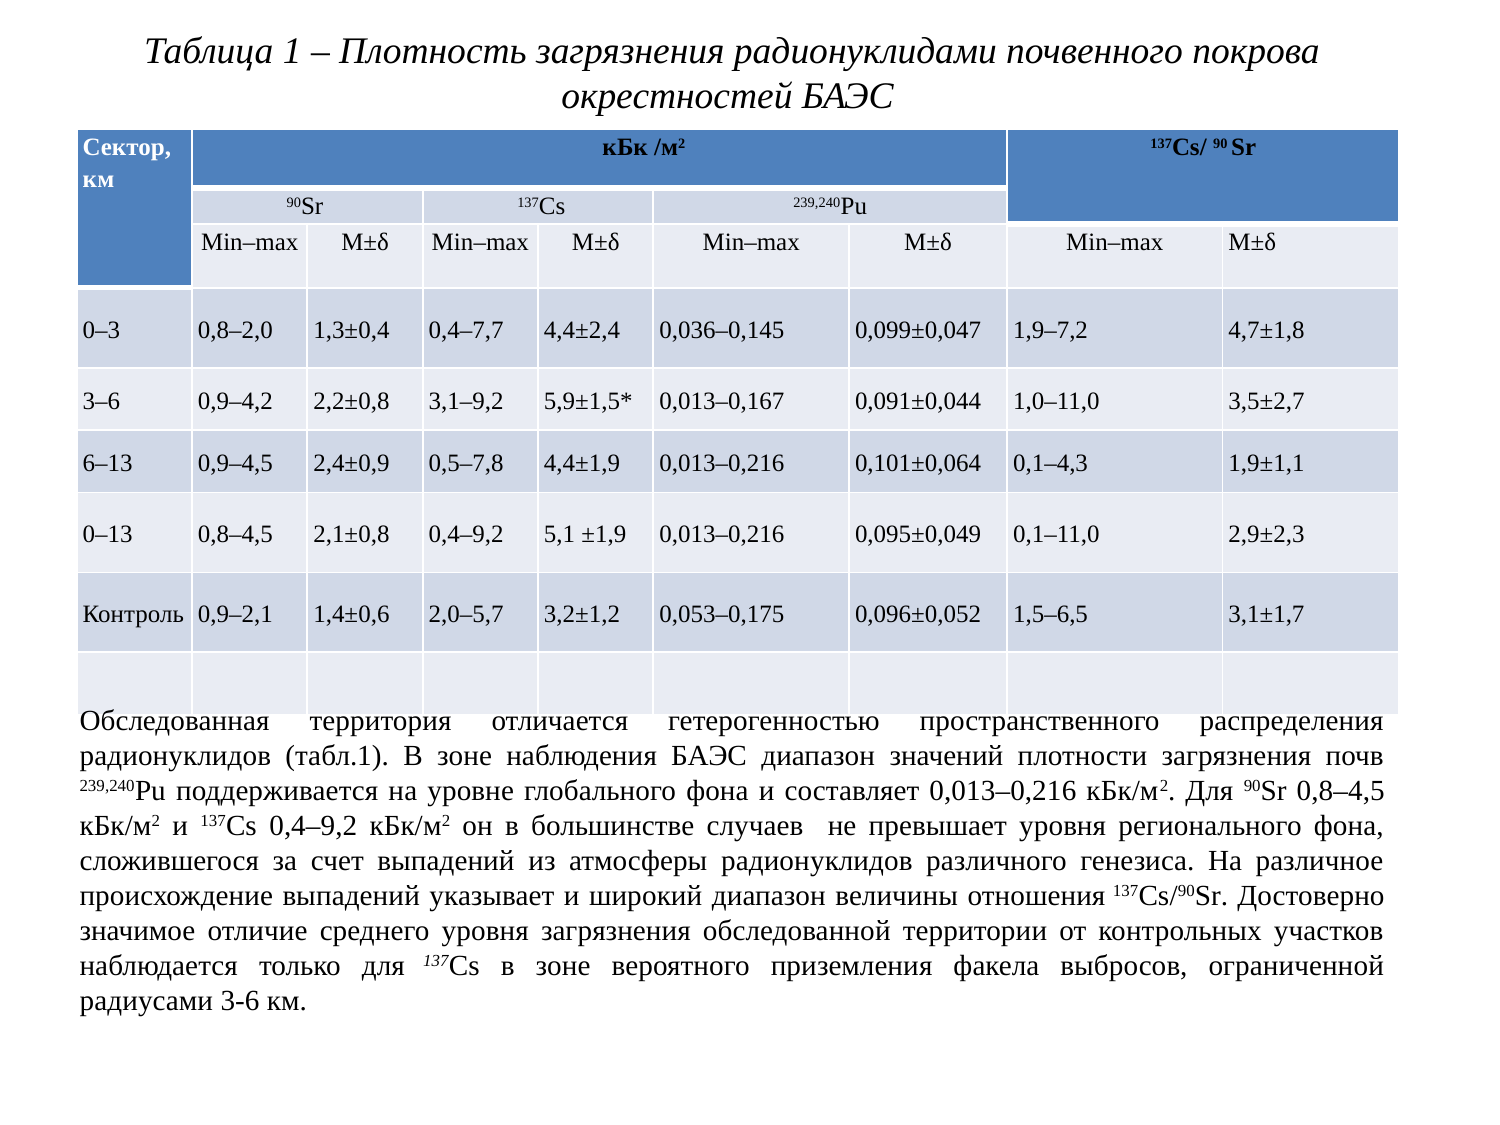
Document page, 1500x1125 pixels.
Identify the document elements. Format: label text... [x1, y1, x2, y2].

text_box Таблица 1 – Плотность загрязнения радионуклидами почвенного покрова окрестностей БАЭС Обследованная территория отличается гетерогенностью пространственного распределения радионуклидов (табл.1). В зоне наблюдения БАЭС диапазон значений плотности загрязнения почв 239,240Pu поддерживается на уровне глобального фона и составляет 0,013–0,216 кБк/м2. Для 90Sr 0,8–4,5 кБк/м2 и 137Cs 0,4–9,2 кБк/м2 он в большинстве случаев не превышает уровня регионального фона, сложившегося за счет выпадений из атмосферы радионуклидов различного генезиса. На различное происхождение выпадений указывает и широкий диапазон величины отношения 137Cs/90Sr. Достоверно значимое отличие среднего уровня загрязнения обследованной территории от контрольных участков наблюдается только для 137Cs в зоне вероятного приземления факела выбросов, ограниченной радиусами 3-6 км. [64, 19, 1400, 1104]
